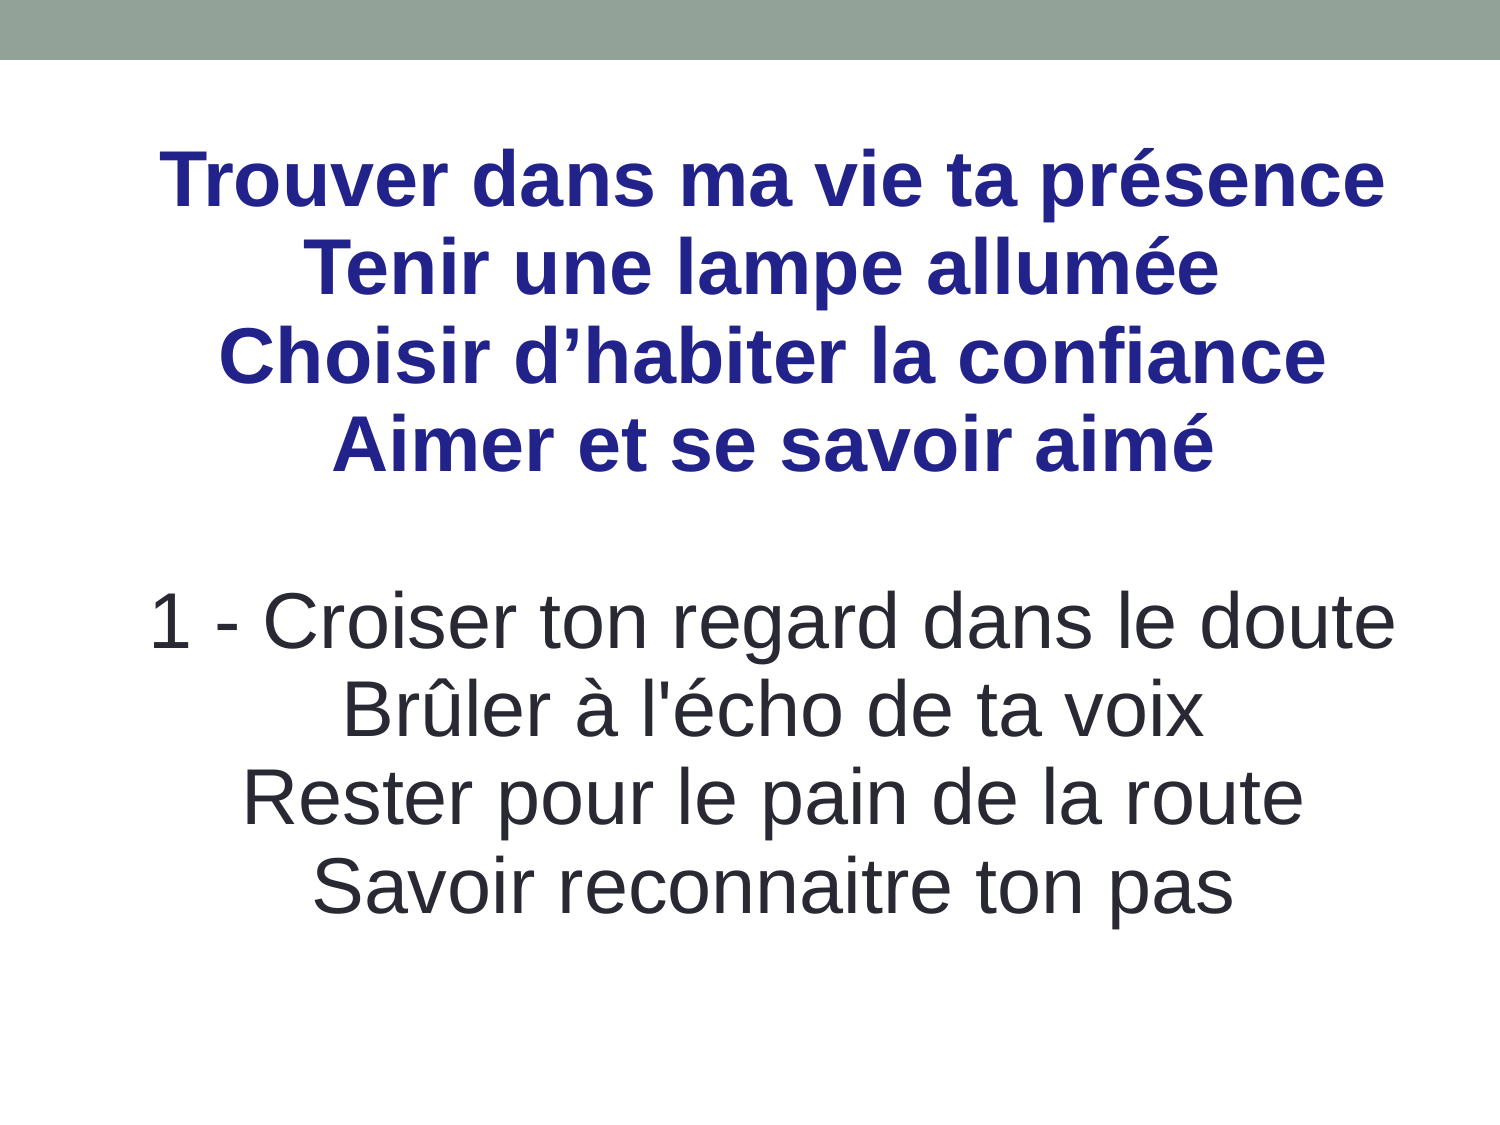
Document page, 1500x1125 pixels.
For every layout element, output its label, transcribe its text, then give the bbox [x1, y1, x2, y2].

title Trouver dans ma vie ta présence Tenir une lampe allumée Choisir d’habiter la confiance Aimer et se savoir aimé 1 - Croiser ton regard dans le doute Brûler à l'écho de ta voix Rester pour le pain de la route Savoir reconnaitre ton pas [76, 128, 1471, 941]
